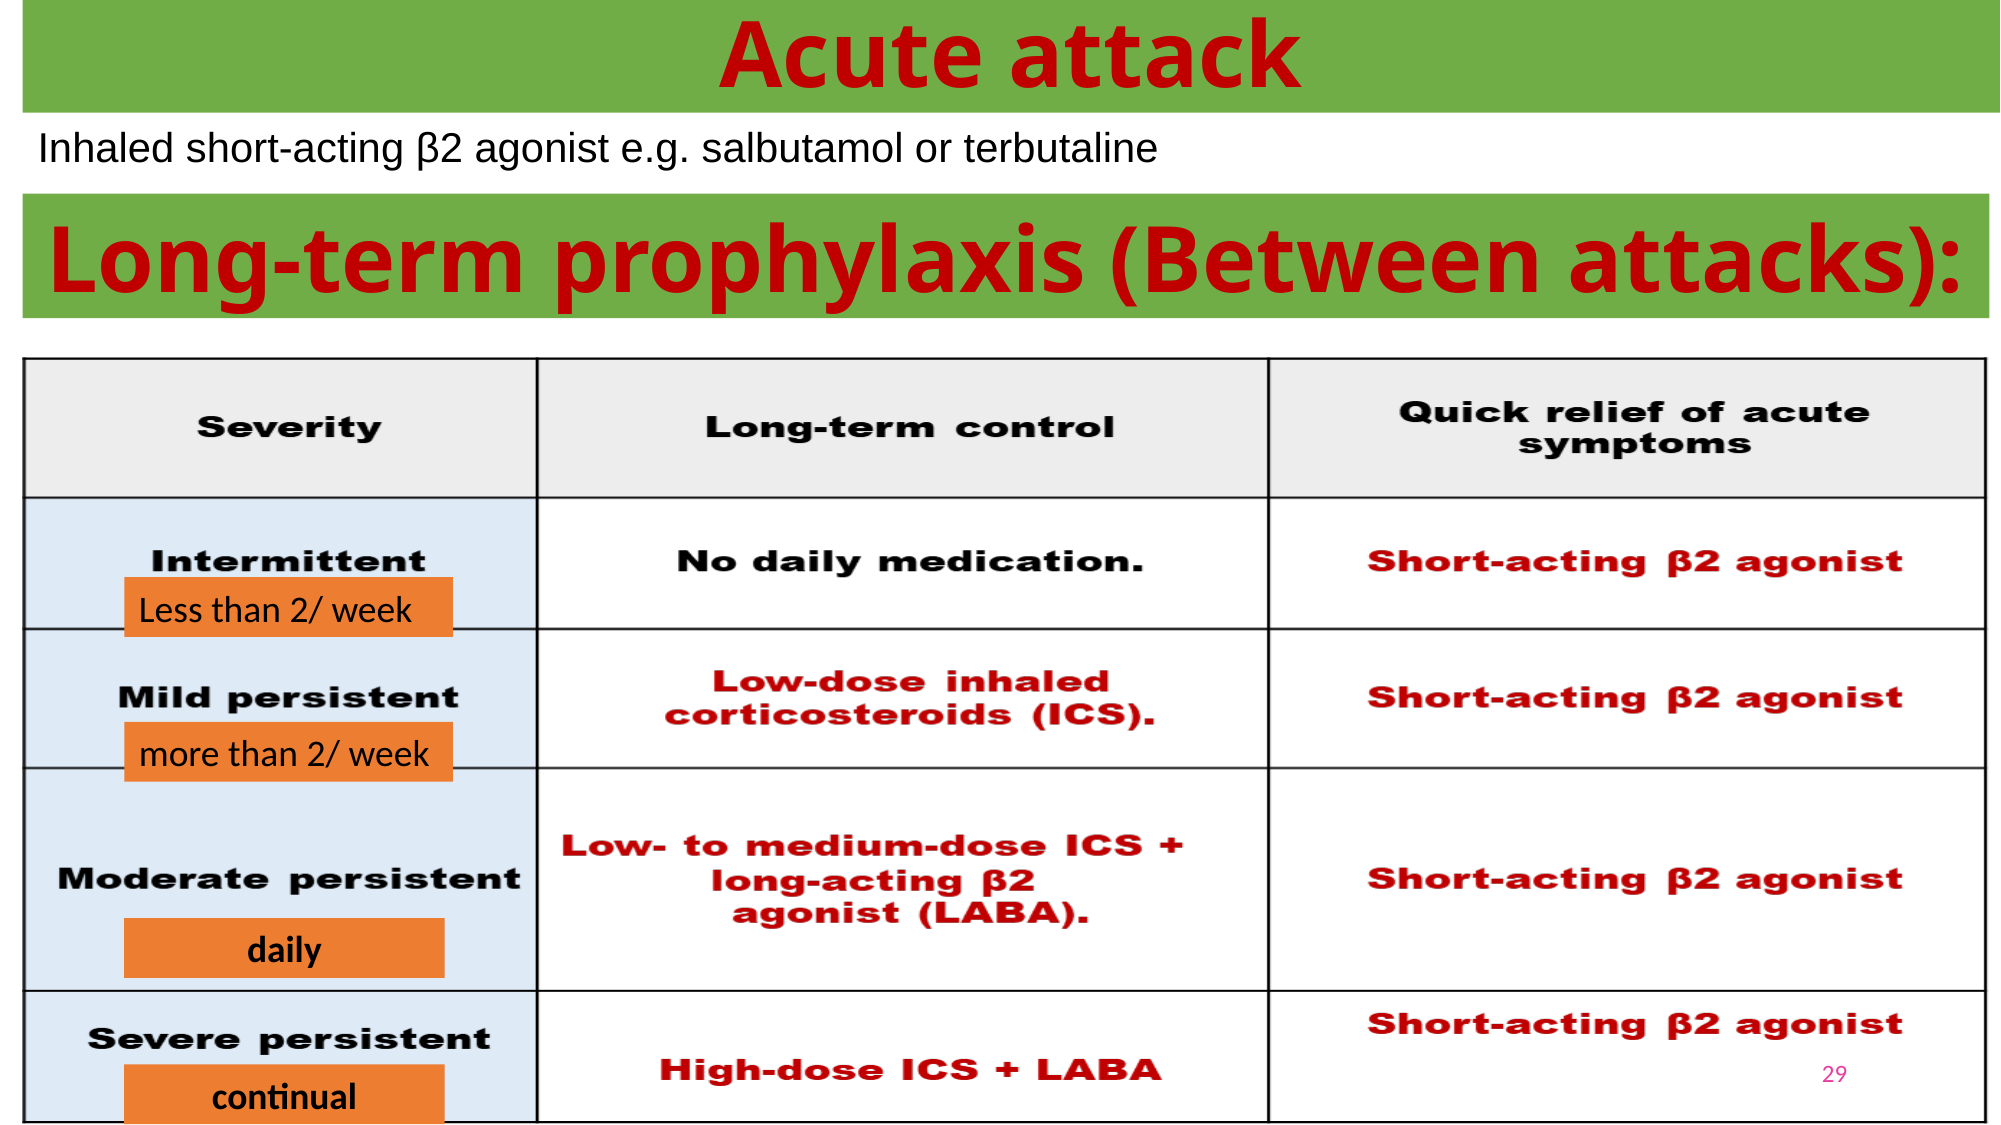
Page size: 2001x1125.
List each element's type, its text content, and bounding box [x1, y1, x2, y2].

text_box Long-term prophylaxis (Between attacks): [22, 193, 1990, 319]
picture [22, 357, 1990, 1125]
text_box Acute attack [22, 0, 2000, 113]
text_box Inhaled short-acting β2 agonist e.g. salbutamol or terbutaline [22, 113, 1990, 179]
